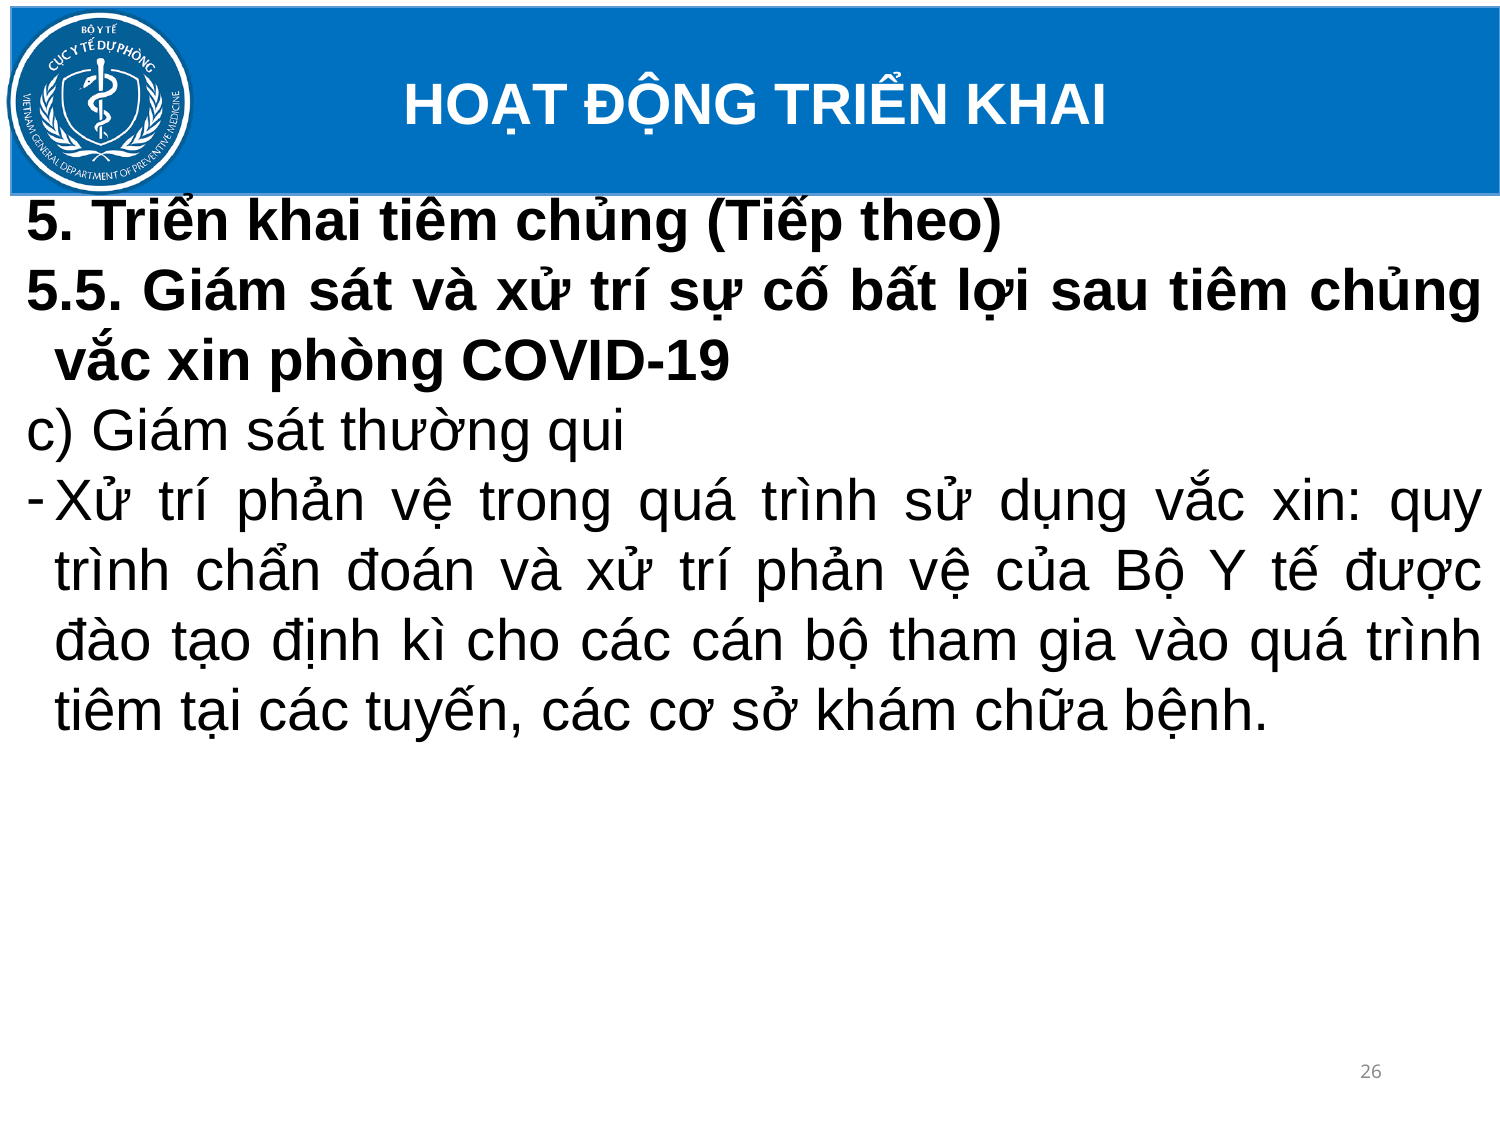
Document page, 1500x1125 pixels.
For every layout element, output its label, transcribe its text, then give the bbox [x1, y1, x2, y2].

text_box HOẠT ĐỘNG TRIỂN KHAI [10, 6, 1500, 174]
slide_number 26 [1059, 1042, 1397, 1103]
picture [5, 7, 195, 196]
text_box 5. Triển khai tiêm chủng (Tiếp theo) 5.5. Giám sát và xử trí sự cố bất lợi sau tiêm chủng vắc xin phòng COVID-19 c) Giám sát thường qui Xử trí phản vệ trong quá trình sử dụng vắc xin: quy trình chẩn đoán và xử trí phản vệ của Bộ Y tế được đào tạo định kì cho các cán bộ tham gia vào quá trình tiêm tại các tuyến, các cơ sở khám chữa bệnh. [11, 174, 1500, 1025]
